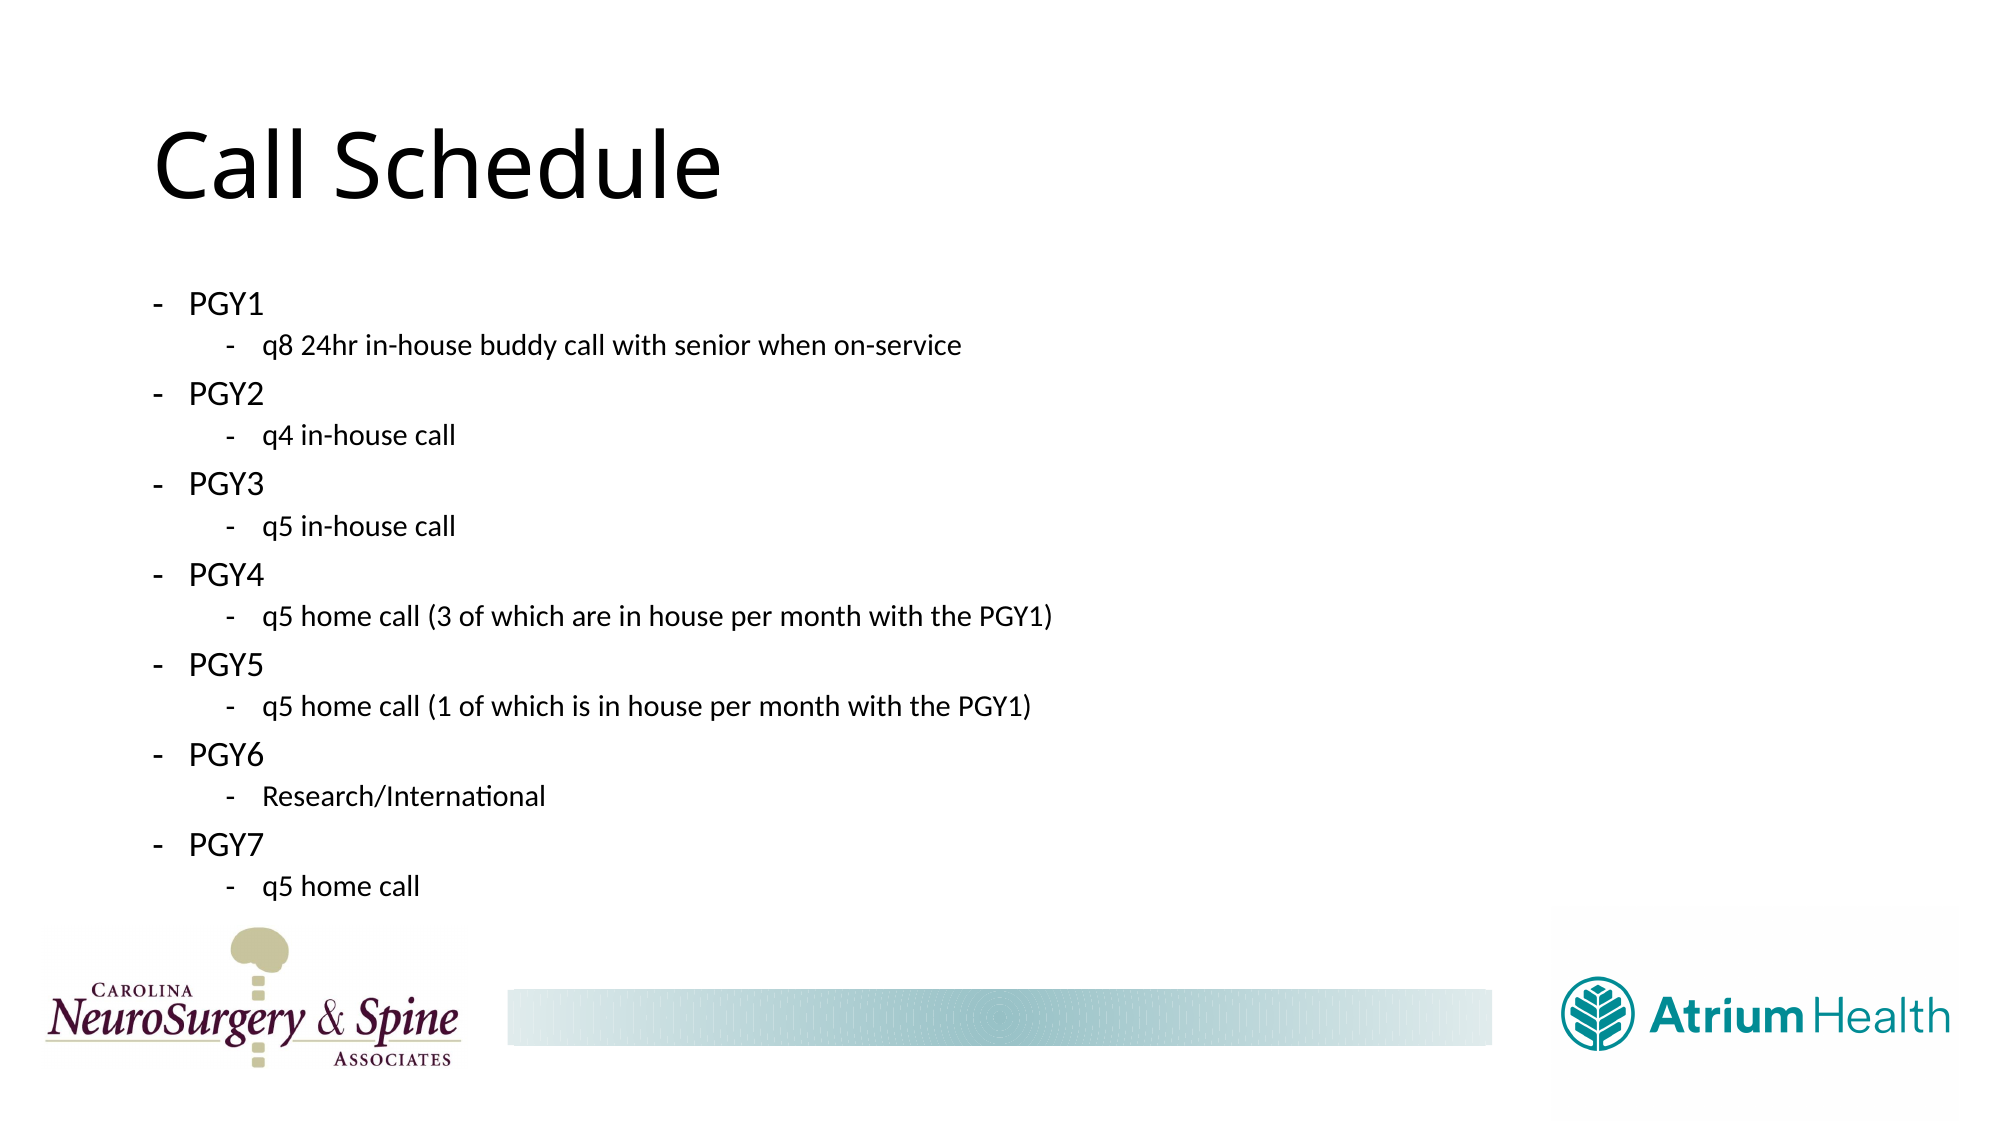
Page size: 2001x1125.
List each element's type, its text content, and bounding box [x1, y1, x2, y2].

list PGY1 q8 24hr in-house buddy call with senior when on-service PGY2 q4 in-house call PGY3 q5 in-house call PGY4 q5 home call (3 of which are in house per month with the PGY1) PGY5 q5 home call (1 of which is in house per month with the PGY1) PGY6 Research/International PGY7 q5 home call [137, 277, 1863, 915]
title Call Schedule [137, 59, 1863, 277]
text_box [507, 989, 1493, 1046]
picture [1551, 906, 1959, 1121]
picture [41, 925, 468, 1069]
